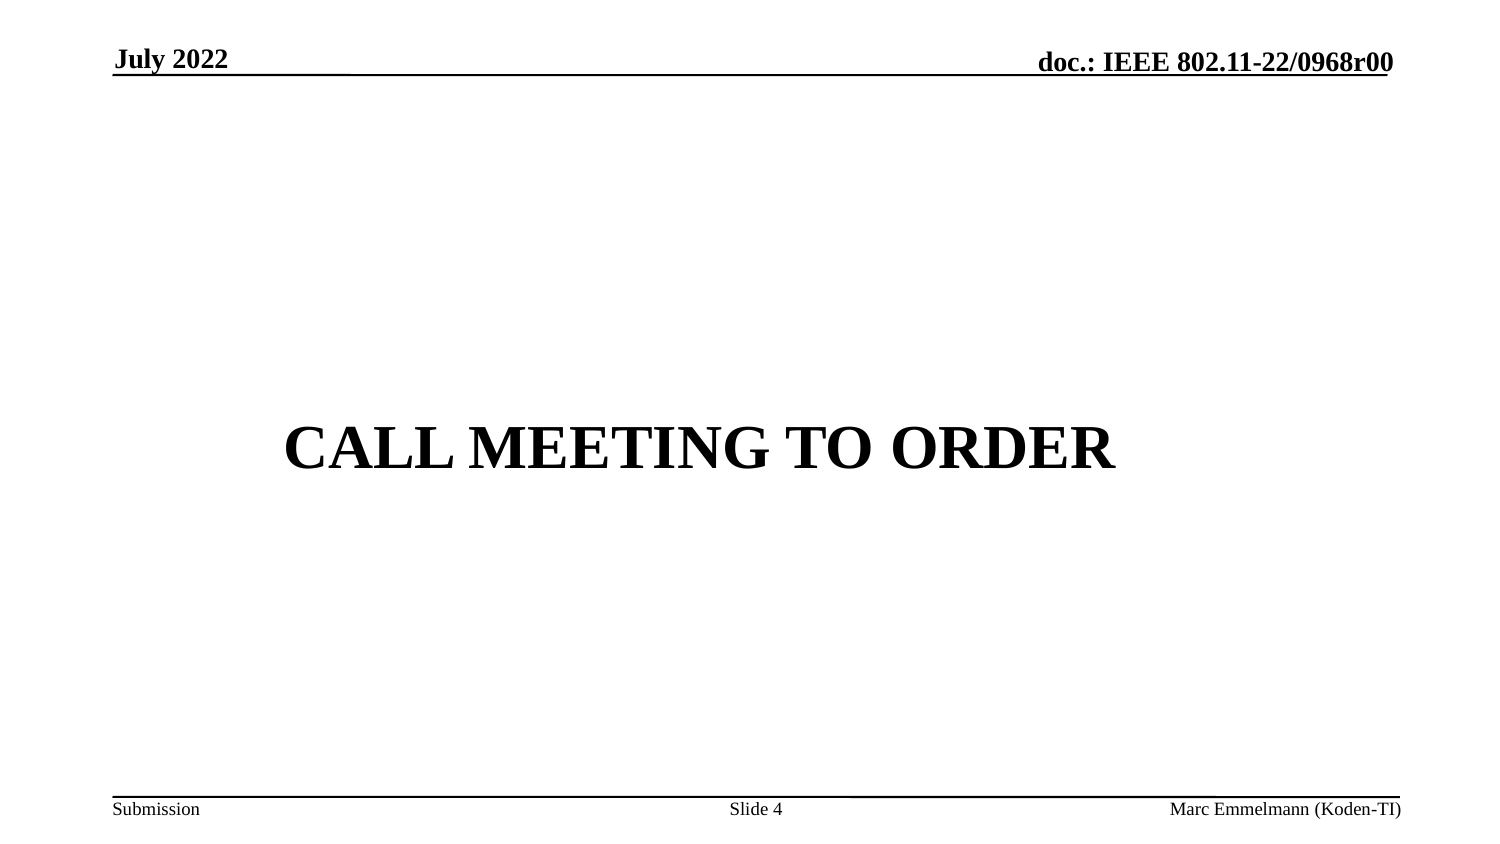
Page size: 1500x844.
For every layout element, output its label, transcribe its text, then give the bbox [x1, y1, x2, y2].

footer Marc Emmelmann (Koden-TI) [878, 796, 1402, 820]
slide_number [114, 40, 423, 75]
title Call Meeting to Order [267, 398, 1500, 567]
slide_number Slide 4 [712, 796, 800, 842]
